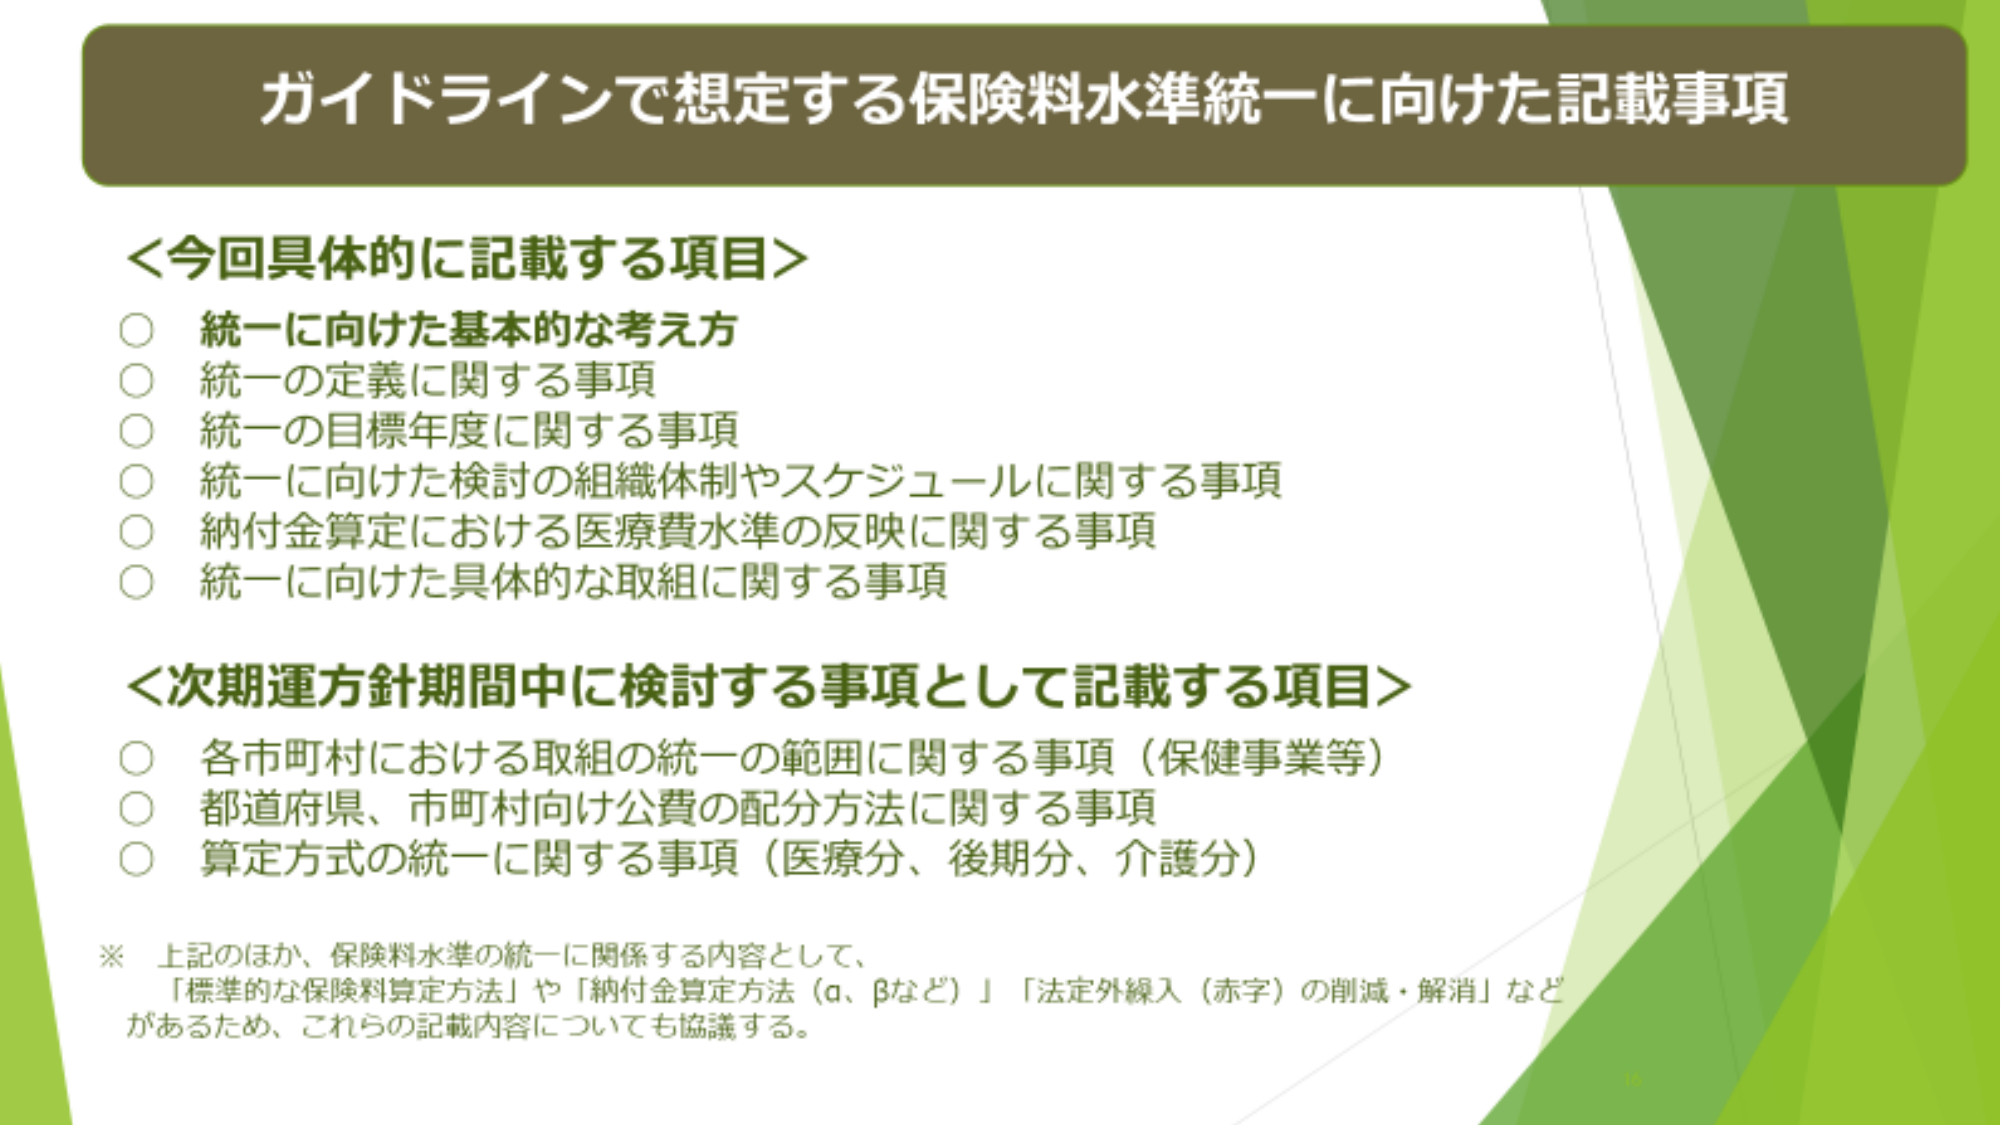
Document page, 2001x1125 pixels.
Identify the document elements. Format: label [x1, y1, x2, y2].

list [0, 0, 2000, 1125]
